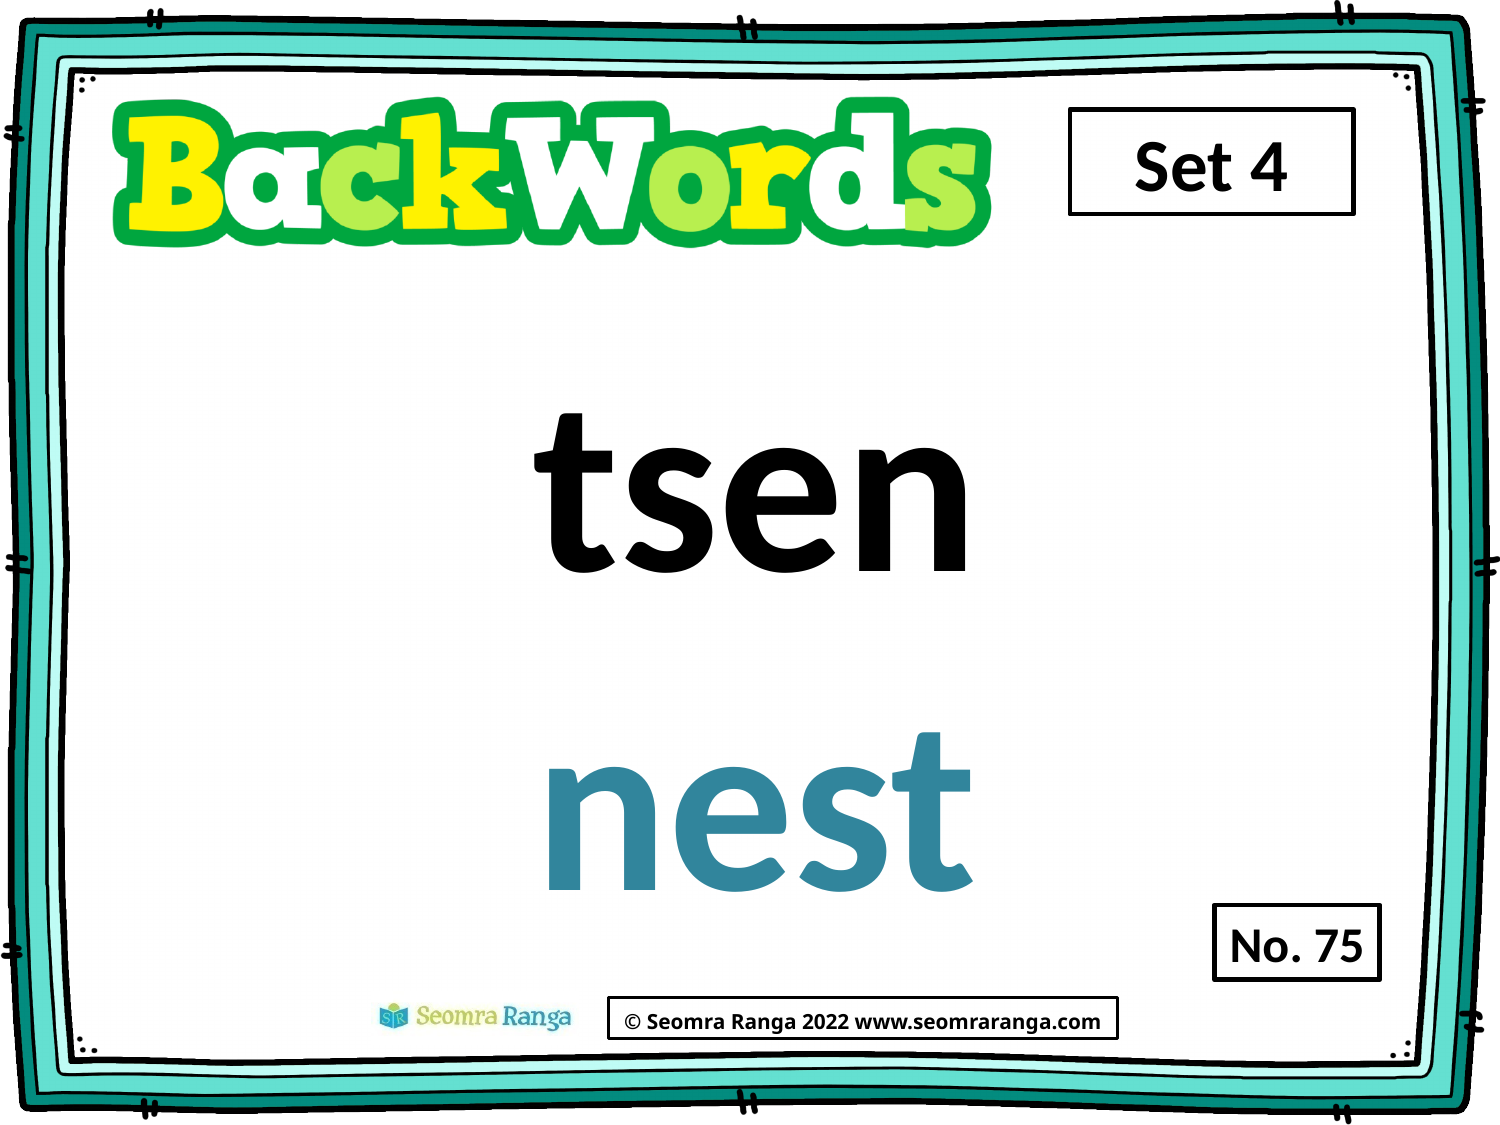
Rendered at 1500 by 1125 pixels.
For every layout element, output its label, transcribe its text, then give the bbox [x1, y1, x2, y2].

text_box nest [501, 632, 1010, 948]
text_box © Seomra Ranga 2022 www.seomraranga.com [608, 997, 1118, 1039]
text_box No. 75 [1214, 905, 1380, 980]
picture [0, 0, 1500, 1125]
text_box tsen [501, 314, 1010, 630]
text_box Set 4 [1069, 109, 1354, 215]
